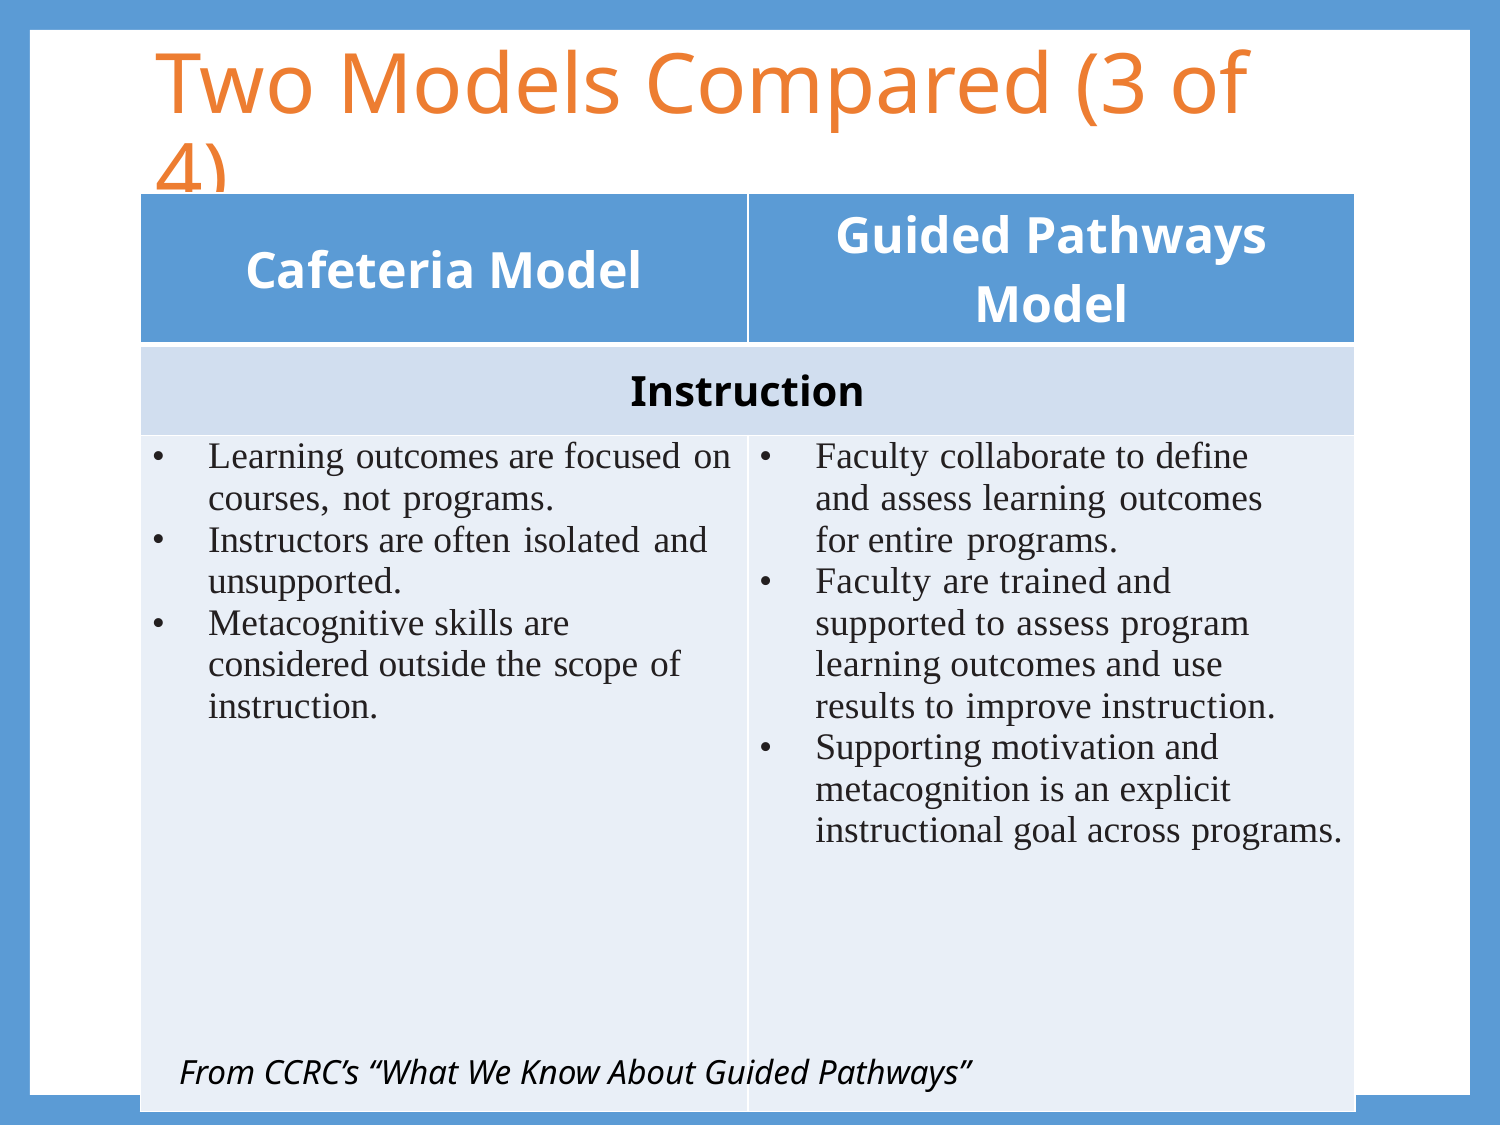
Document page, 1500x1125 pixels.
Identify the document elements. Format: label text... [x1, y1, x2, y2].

text_box From CCRC’s “What We Know About Guided Pathways” [164, 1043, 1296, 1099]
table_cell Instruction [141, 347, 1354, 435]
title Two Models Compared (3 of 4) [140, 20, 1356, 192]
table_cell Learning outcomes are focused on courses, not programs. Instructors are often isolated and unsupported. Metacognitive skills are considered outside the scope of instruction. [141, 436, 747, 1111]
table_cell Faculty collaborate to define and assess learning outcomes for entire programs. Faculty are trained and supported to assess program learning outcomes and use results to improve instruction. Supporting motivation and metacognition is an explicit instructional goal across programs. [749, 436, 1354, 1111]
table_header Cafeteria Model [141, 194, 747, 342]
table_header Guided Pathways Model [749, 194, 1354, 342]
